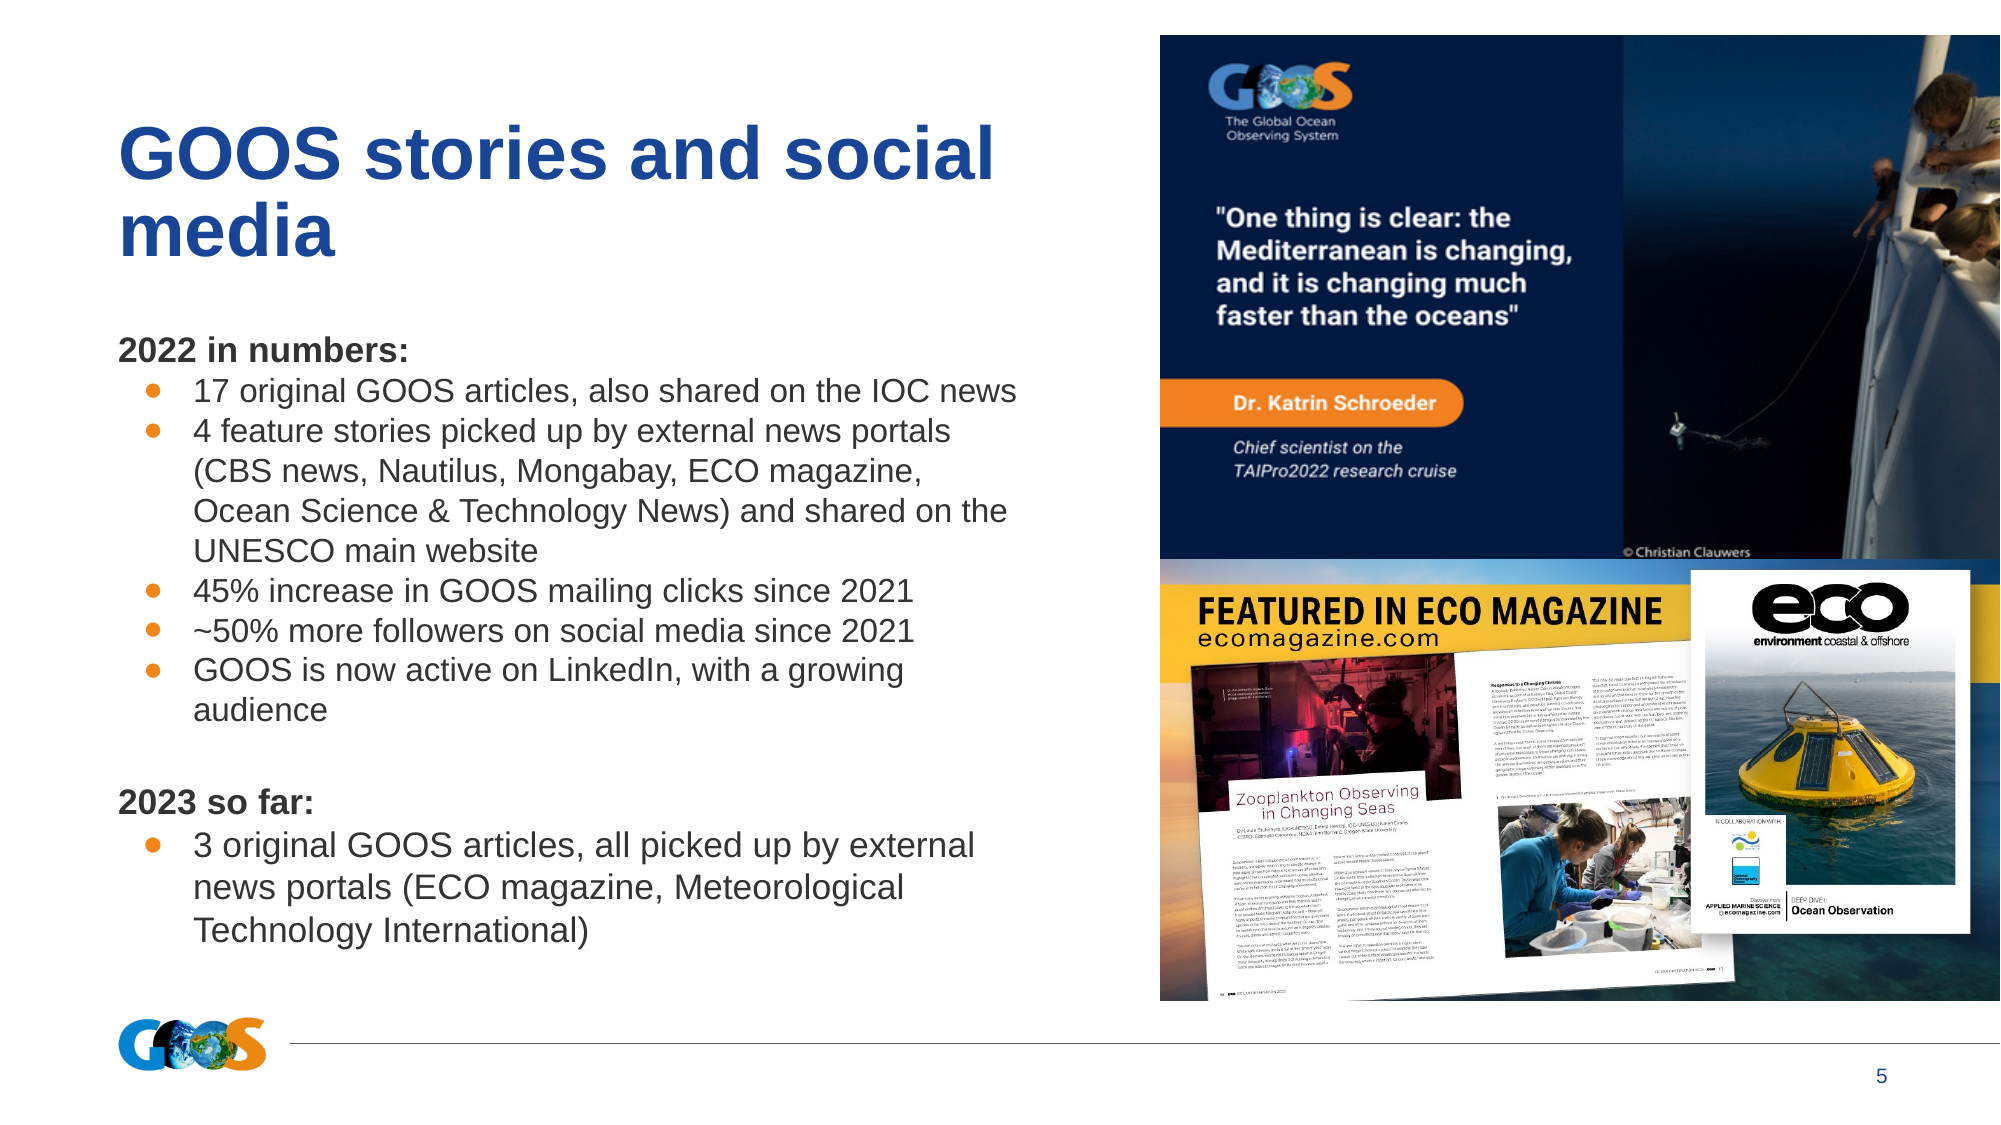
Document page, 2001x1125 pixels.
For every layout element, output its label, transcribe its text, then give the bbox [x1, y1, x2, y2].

title GOOS stories and social media [118, 118, 1024, 213]
list 2022 in numbers: 17 original GOOS articles, also shared on the IOC news 4 feature stories picked up by external news portals (CBS news, Nautilus, Mongabay, ECO magazine, Ocean Science & Technology News) and shared on the UNESCO main website 45% increase in GOOS mailing clicks since 2021 ~50% more followers on social media since 2021 GOOS is now active on LinkedIn, with a growing audience [118, 326, 1024, 779]
picture [1159, 34, 2000, 1002]
list 2023 so far: 3 original GOOS articles, all picked up by external news portals (ECO magazine, Meteorological Technology International) [118, 779, 1024, 1125]
slide_number ‹#› [1845, 1065, 1888, 1097]
